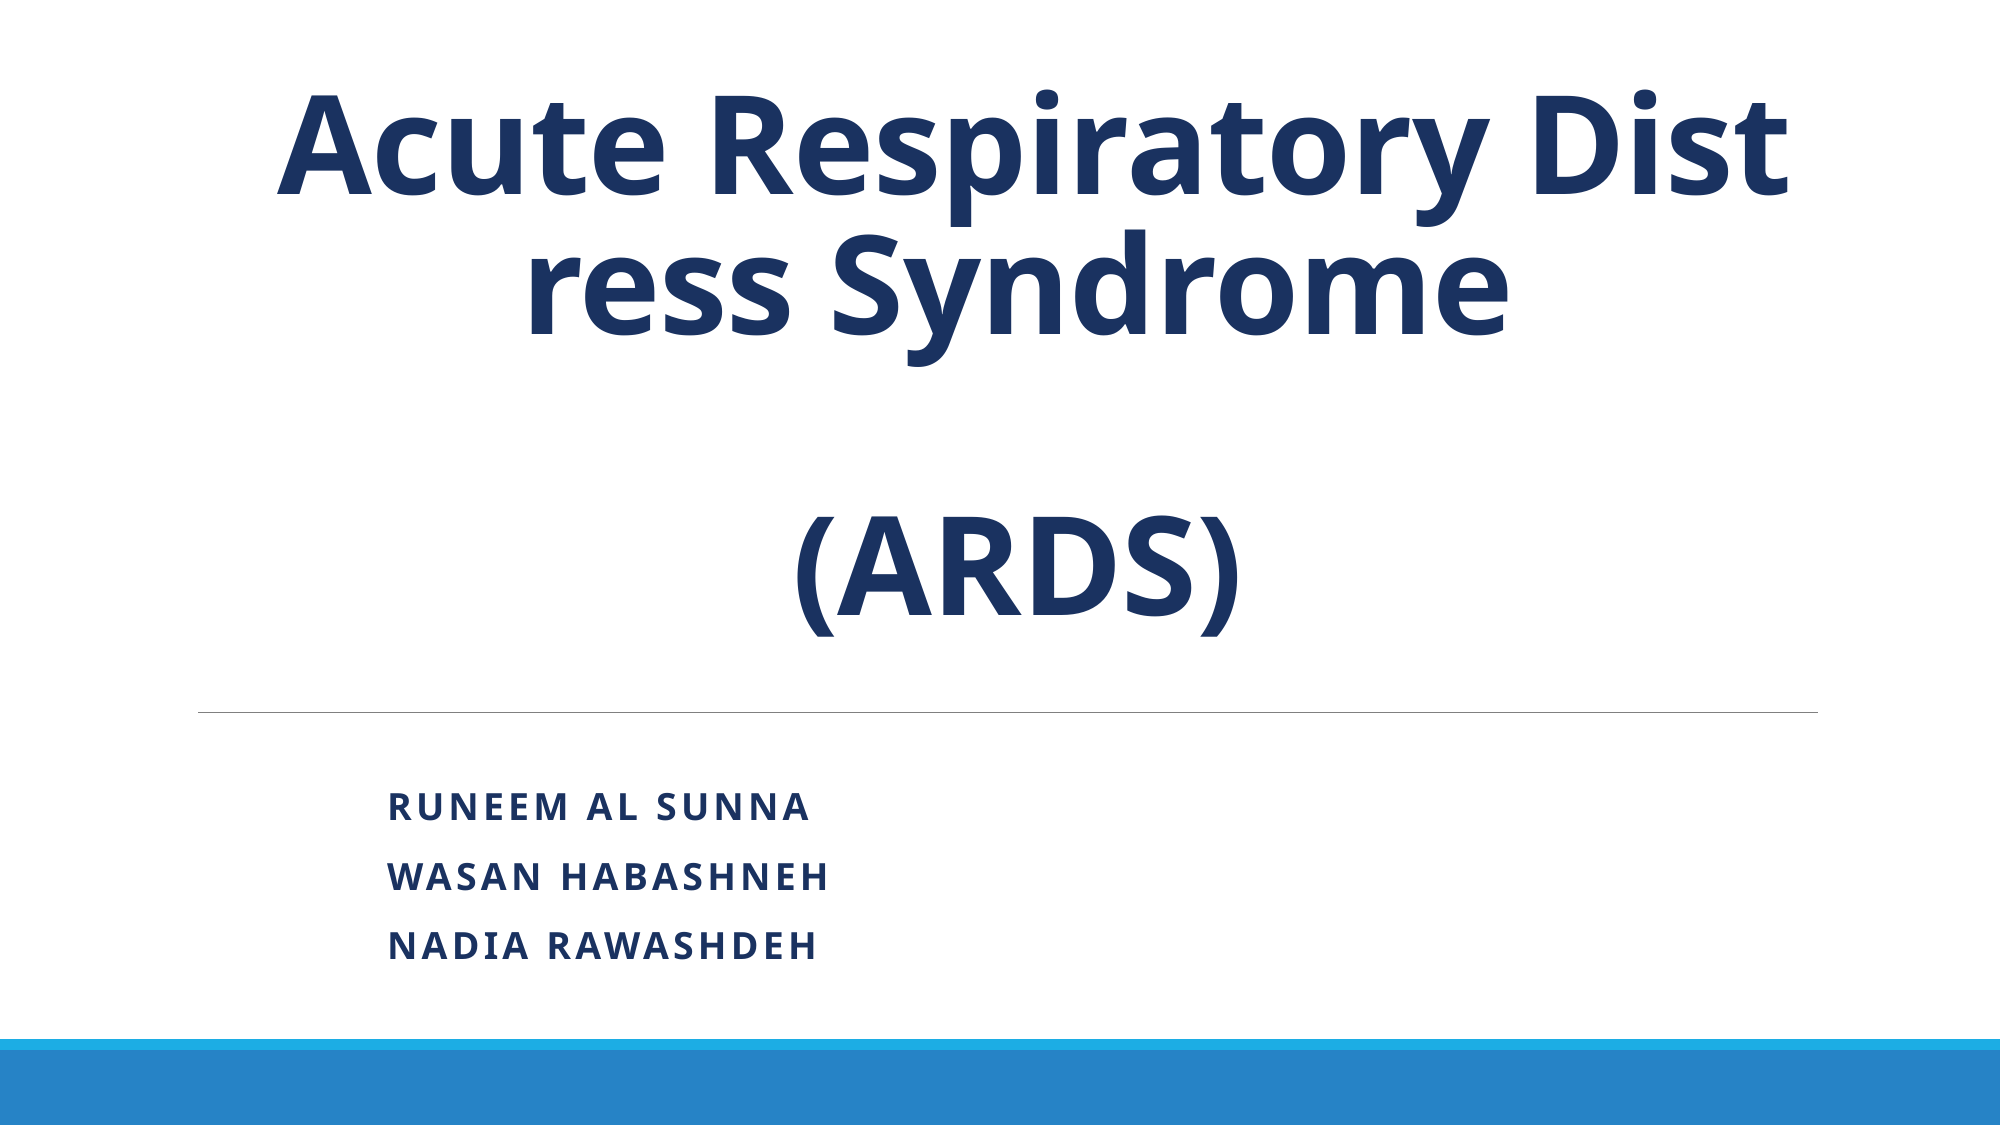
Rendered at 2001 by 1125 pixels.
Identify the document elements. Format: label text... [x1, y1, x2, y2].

title Acute Respiratory Distress Syndrome (ARDS) [243, 75, 1826, 622]
subtitle Runeem al sunna Wasan habashneh Nadia rawashdeh [372, 776, 1604, 980]
